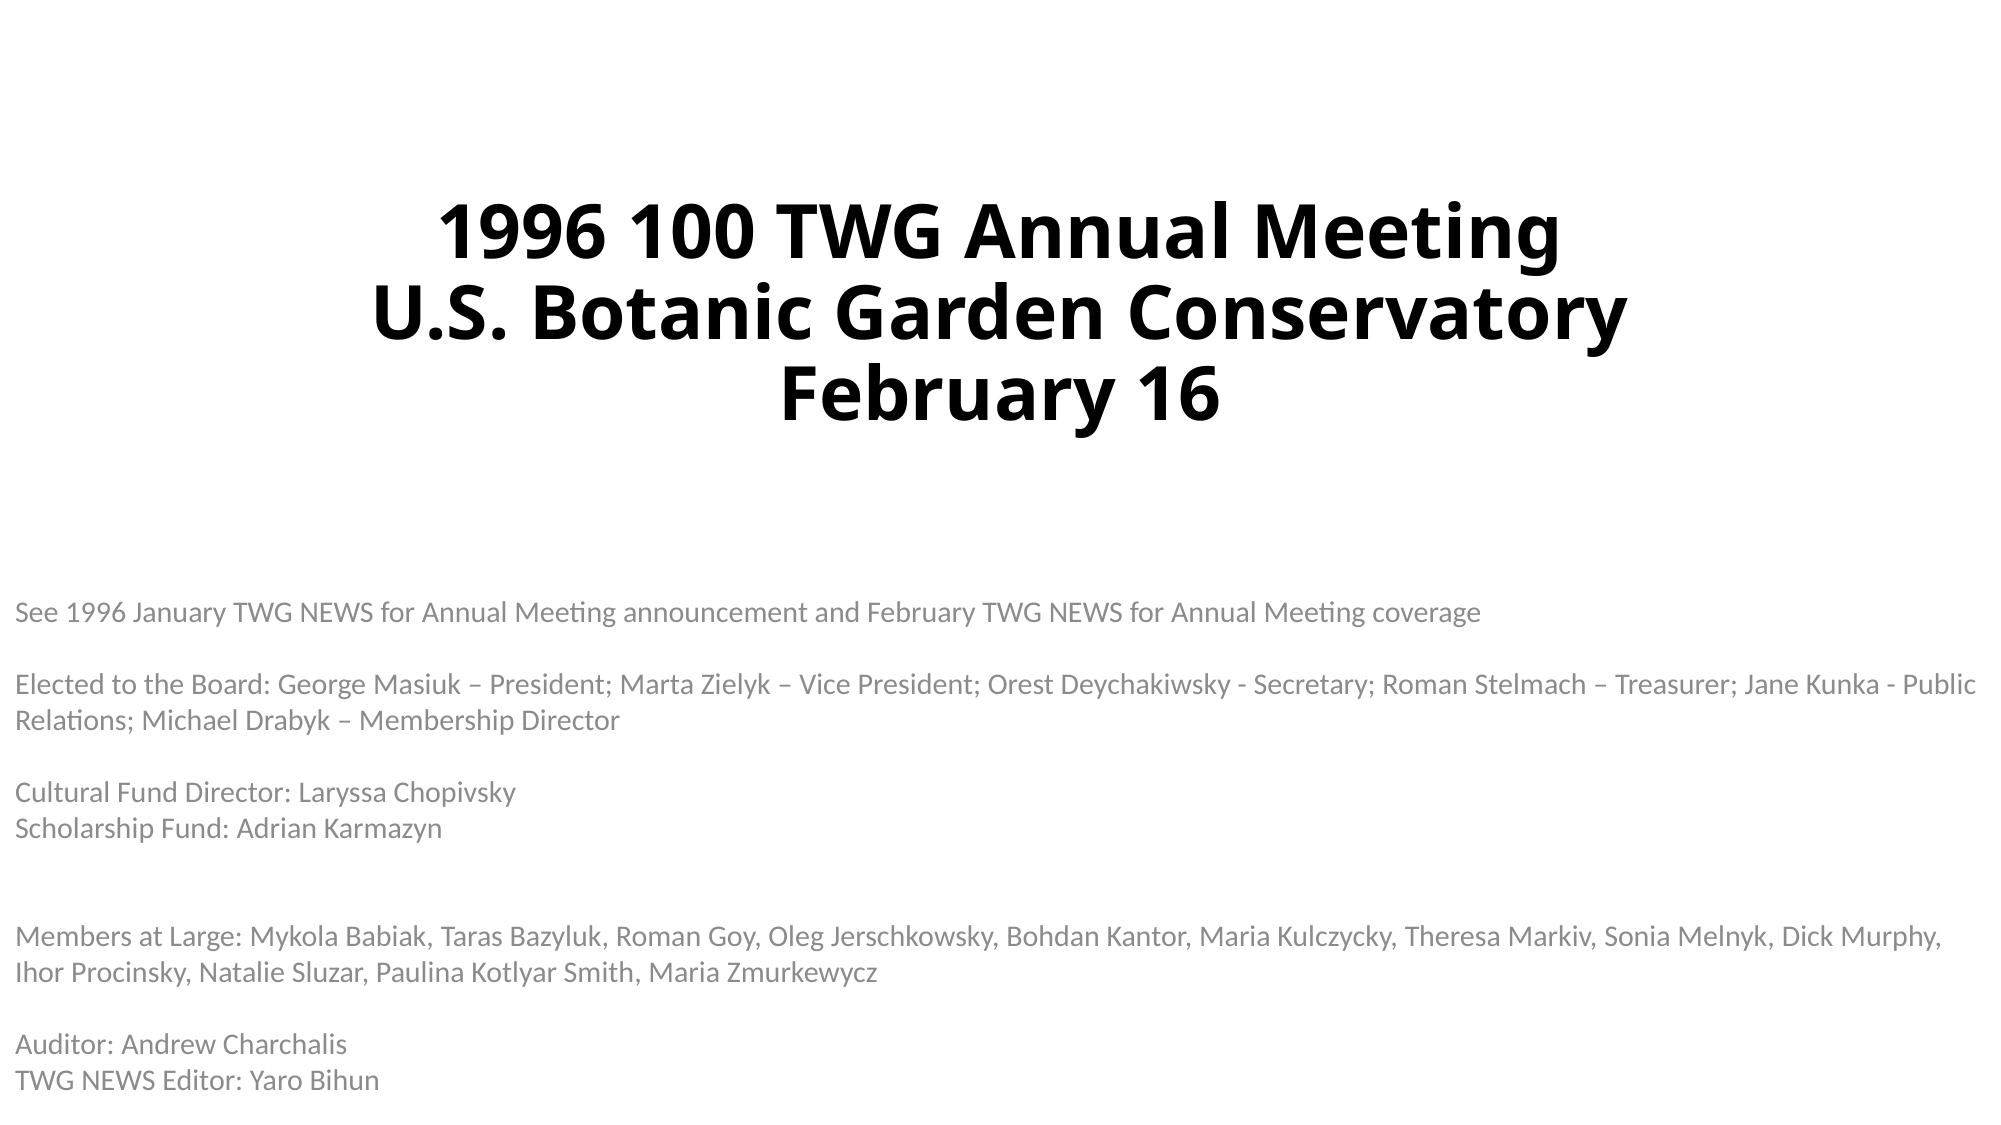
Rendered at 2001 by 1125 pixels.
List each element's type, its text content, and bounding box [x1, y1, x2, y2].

title 1996 100 TWG Annual Meeting U.S. Botanic Garden Conservatory February 16 [0, 161, 2000, 444]
list See 1996 January TWG NEWS for Annual Meeting announcement and February TWG NEWS for Annual Meeting coverage Elected to the Board: George Masiuk – President; Marta Zielyk – Vice President; Orest Deychakiwsky - Secretary; Roman Stelmach – Treasurer; Jane Kunka - Public Relations; Michael Drabyk – Membership Director Cultural Fund Director: Laryssa Chopivsky Scholarship Fund: Adrian Karmazyn Members at Large: Mykola Babiak, Taras Bazyluk, Roman Goy, Oleg Jerschkowsky, Bohdan Kantor, Maria Kulczycky, Theresa Markiv, Sonia Melnyk, Dick Murphy, Ihor Procinsky, Natalie Sluzar, Paulina Kotlyar Smith, Maria Zmurkewycz Auditor: Andrew Charchalis TWG NEWS Editor: Yaro Bihun [0, 585, 2000, 1108]
